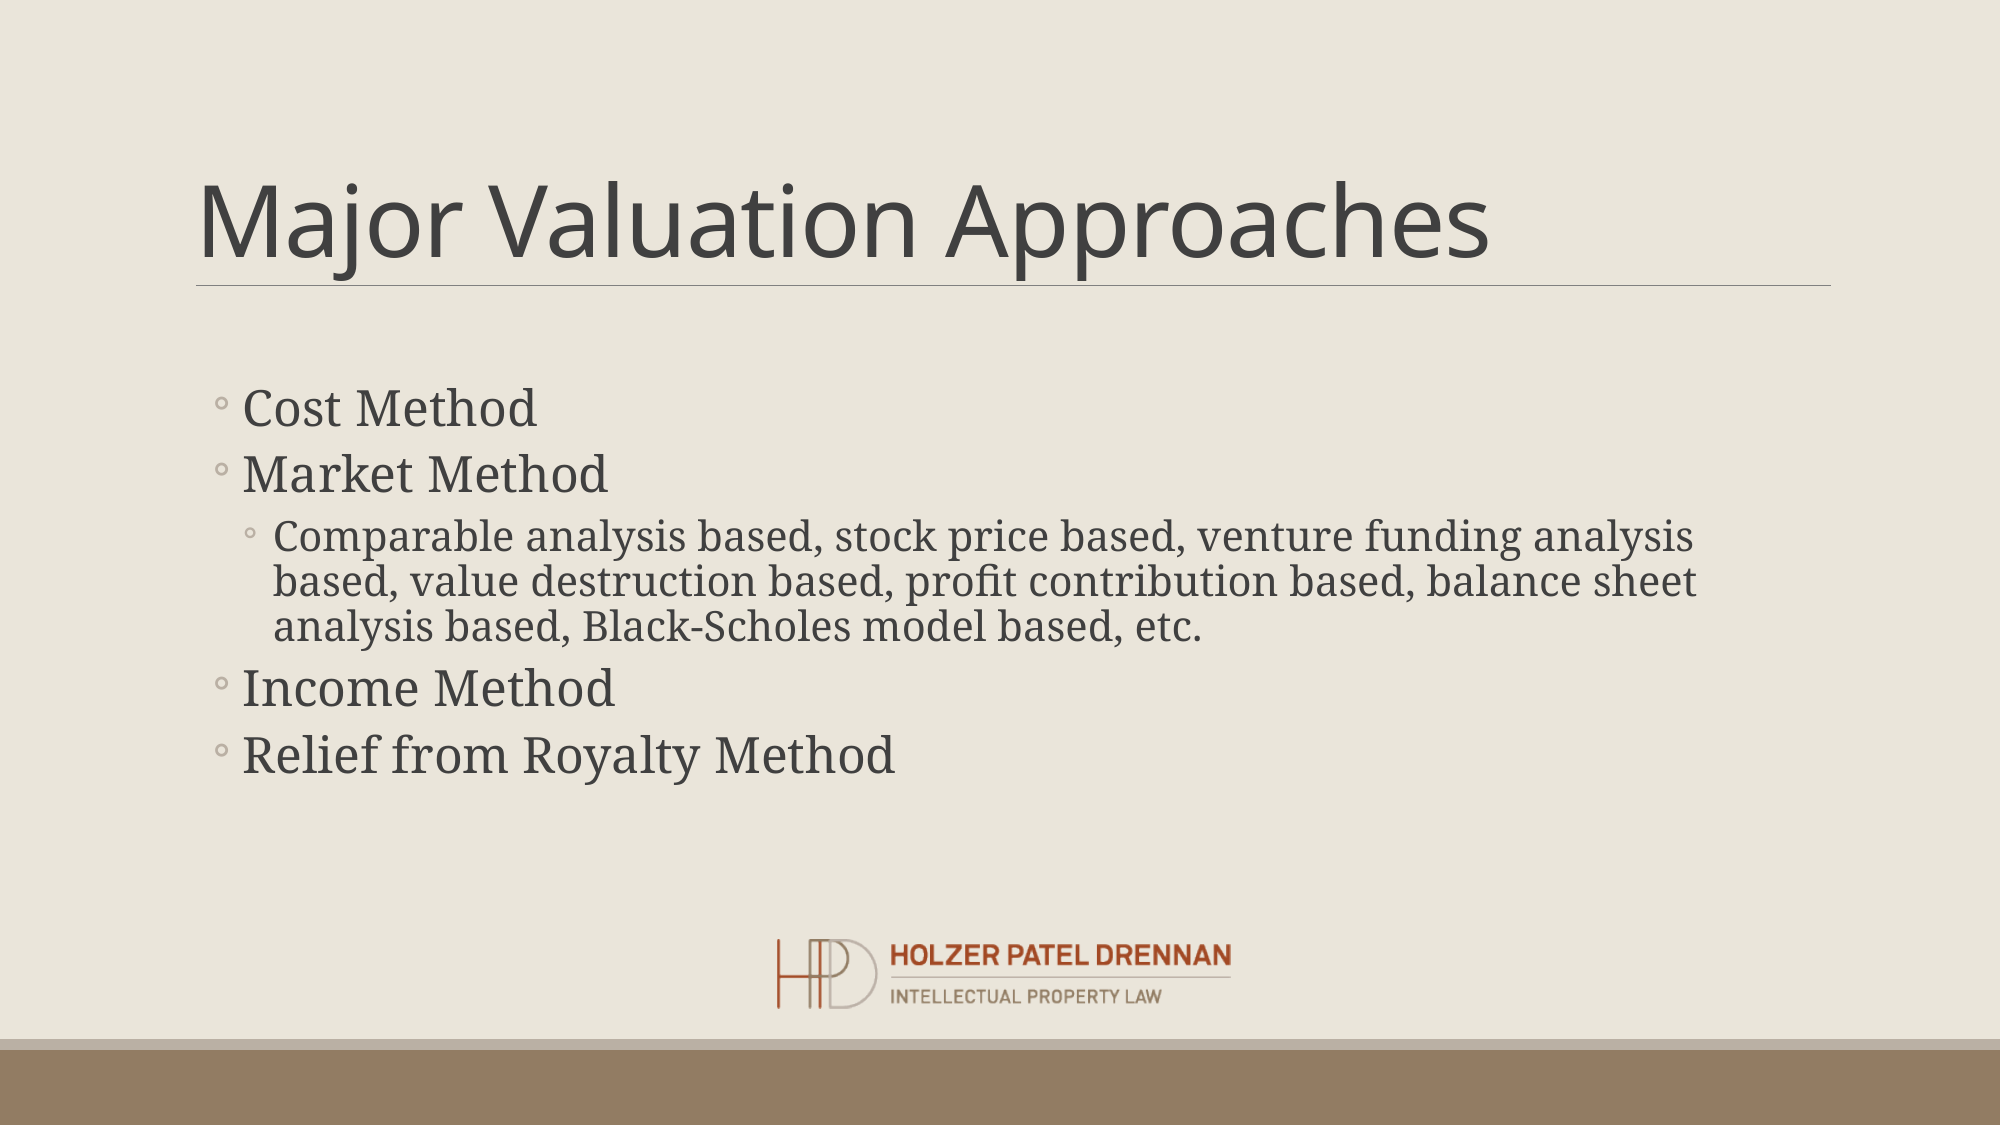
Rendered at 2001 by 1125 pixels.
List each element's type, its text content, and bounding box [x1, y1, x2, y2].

list Cost Method Market Method Comparable analysis based, stock price based, venture funding analysis based, value destruction based, profit contribution based, balance sheet analysis based, Black-Scholes model based, etc. Income Method Relief from Royalty Method [180, 302, 1830, 904]
title Major Valuation Approaches [180, 47, 1830, 285]
picture [777, 939, 1231, 1009]
